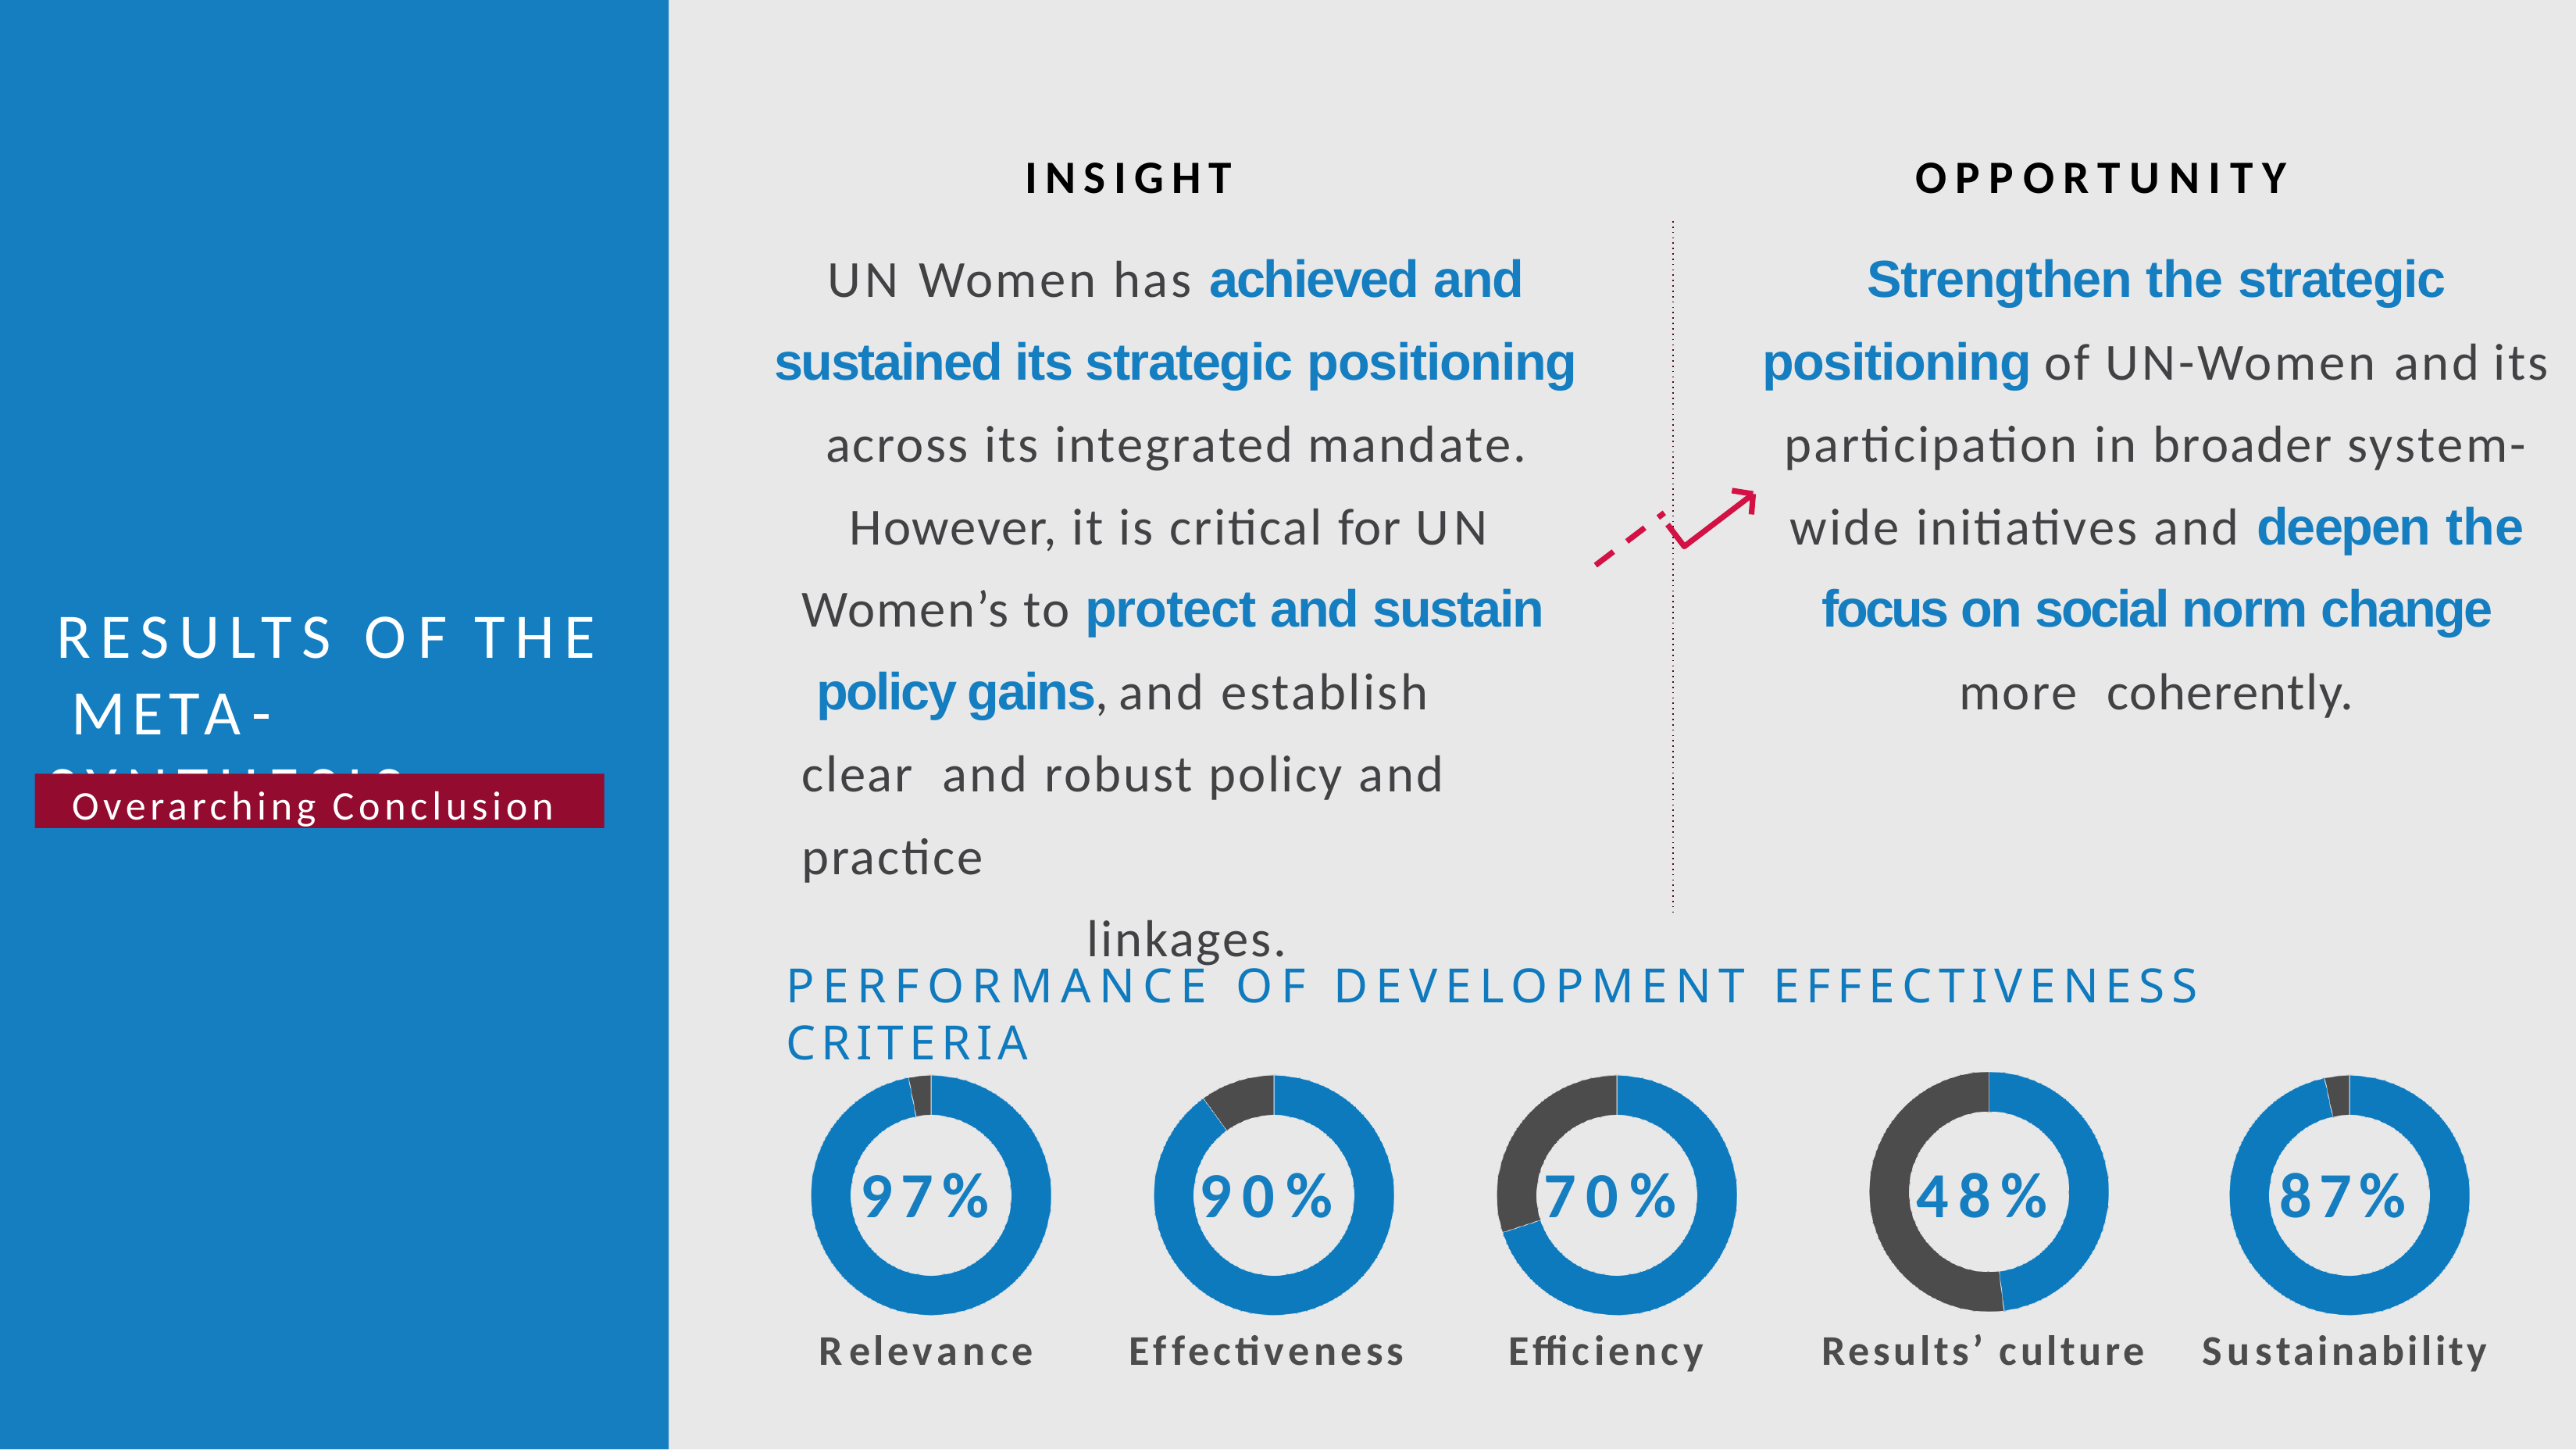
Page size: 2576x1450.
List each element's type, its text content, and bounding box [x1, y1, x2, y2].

text_box 90% [1197, 1153, 1347, 1231]
text_box RESULTS OF THE META-SYNTHESIS [45, 595, 623, 823]
text_box [1144, 1070, 1399, 1322]
text_box 87% [2278, 1153, 2417, 1231]
text_box [669, 0, 2576, 1450]
text_box [2220, 1062, 2474, 1322]
text_box [801, 1070, 1056, 1322]
text_box INSIGHT UN Women has achieved and sustained its strategic positioning across its integrated mandate. However, it is critical for UN Women’s to protect and sustain policy gains, and establish clear and robust policy and practice linkages. [772, 147, 1579, 968]
text_box Results’ culture [1820, 1323, 2153, 1374]
text_box Sustainability [2200, 1323, 2495, 1374]
text_box [1667, 494, 1753, 547]
text_box 97% [858, 1153, 1000, 1231]
text_box [1860, 1070, 2114, 1322]
text_box [0, 0, 669, 1450]
text_box PERFORMANCE OF DEVELOPMENT EFFECTIVENESS CRITERIA [784, 955, 2429, 1070]
text_box Efficiency [1507, 1323, 1722, 1374]
text_box 48% [1914, 1153, 2059, 1231]
text_box Effectiveness [1127, 1323, 1416, 1374]
text_box Overarching Conclusion [34, 773, 605, 828]
text_box OPPORTUNITY Strengthen the strategic positioning of UN-Women and its participation in broader system- wide initiatives and deepen the focus on social norm change more coherently. [1753, 147, 2559, 720]
text_box Relevance [817, 1323, 1040, 1374]
text_box 70% [1542, 1153, 1687, 1231]
text_box [1487, 1070, 1742, 1322]
